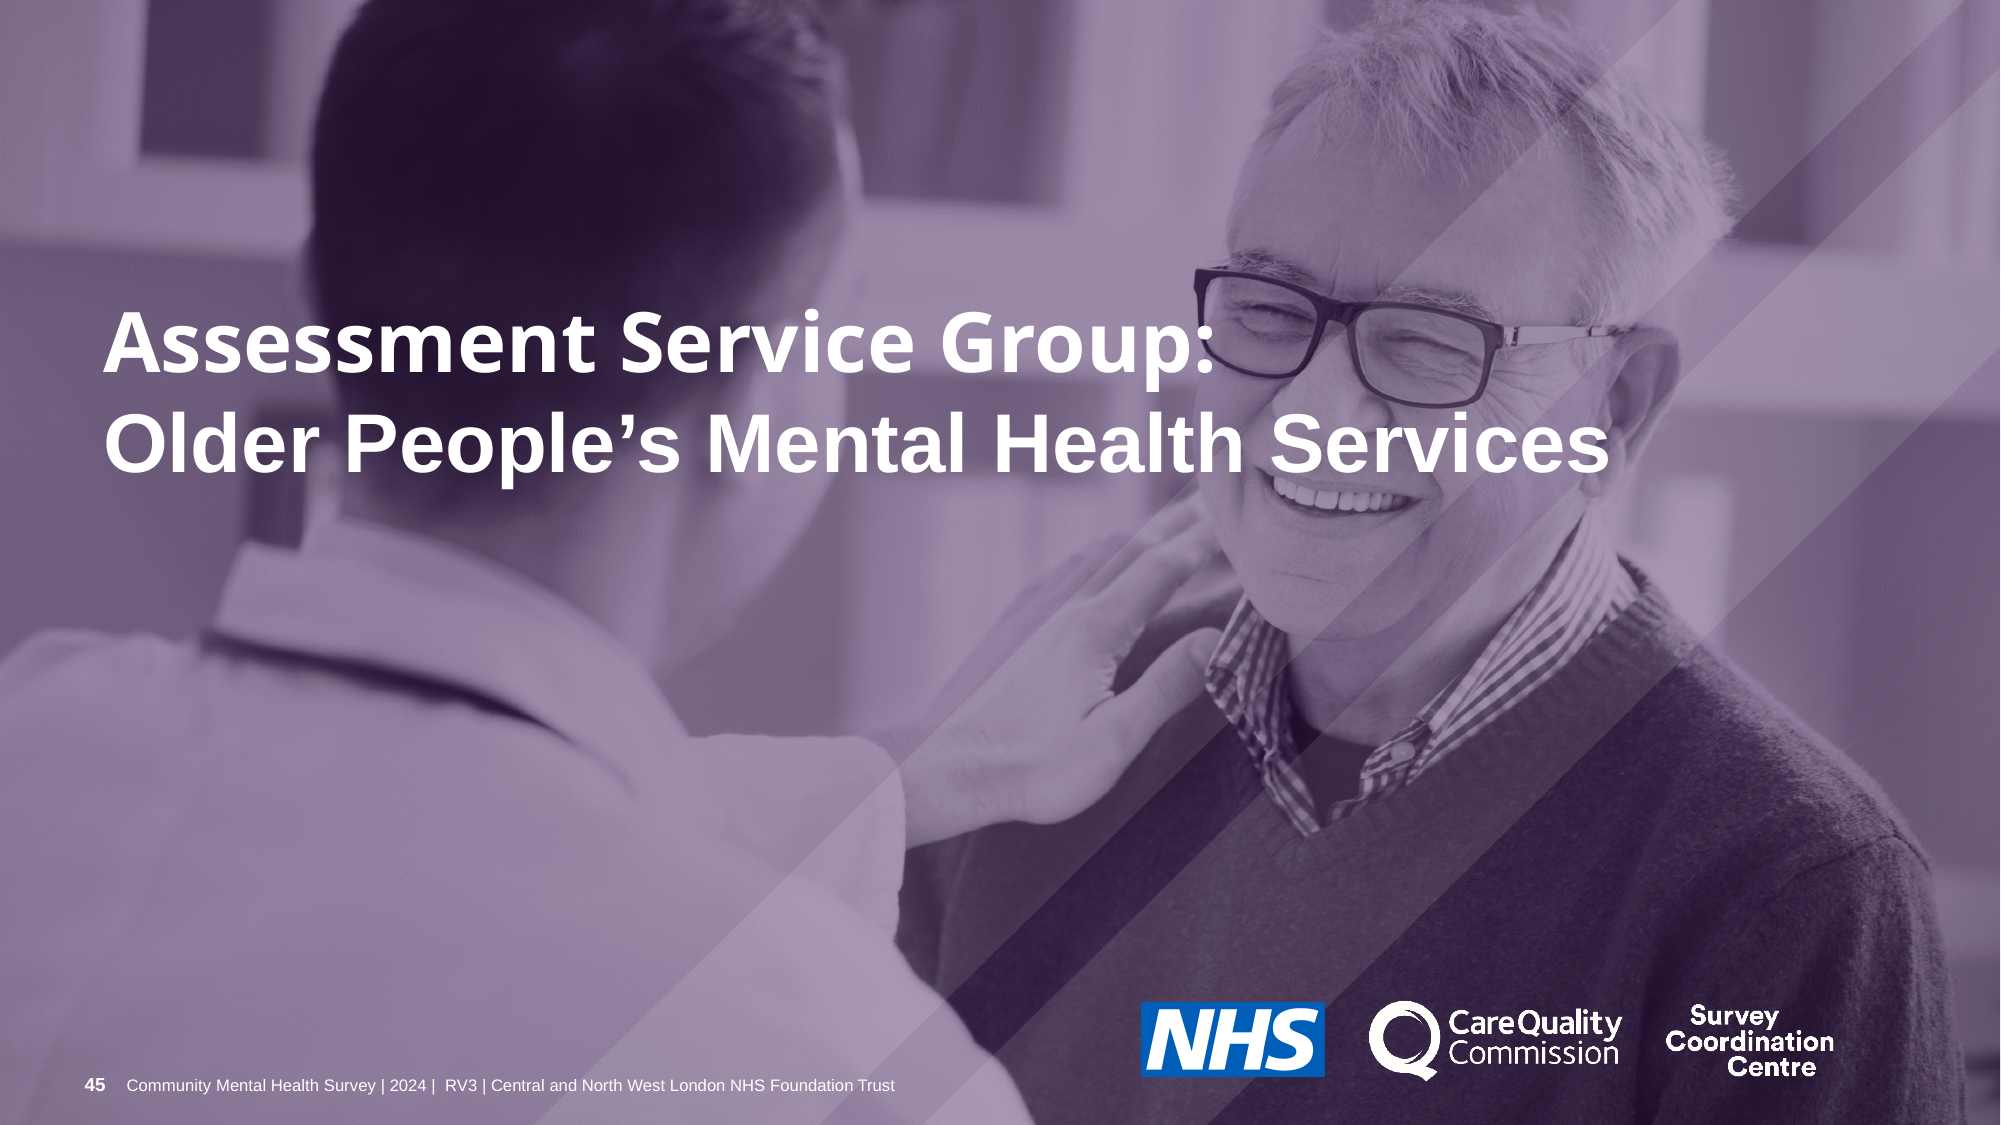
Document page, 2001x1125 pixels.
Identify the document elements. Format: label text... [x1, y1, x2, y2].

picture [1141, 1002, 1325, 1077]
title Assessment Service Group: Older People’s Mental Health Services [103, 288, 1771, 592]
picture [1663, 1001, 1836, 1079]
picture [1357, 989, 1629, 1091]
text_box 45 [84, 1065, 122, 1125]
